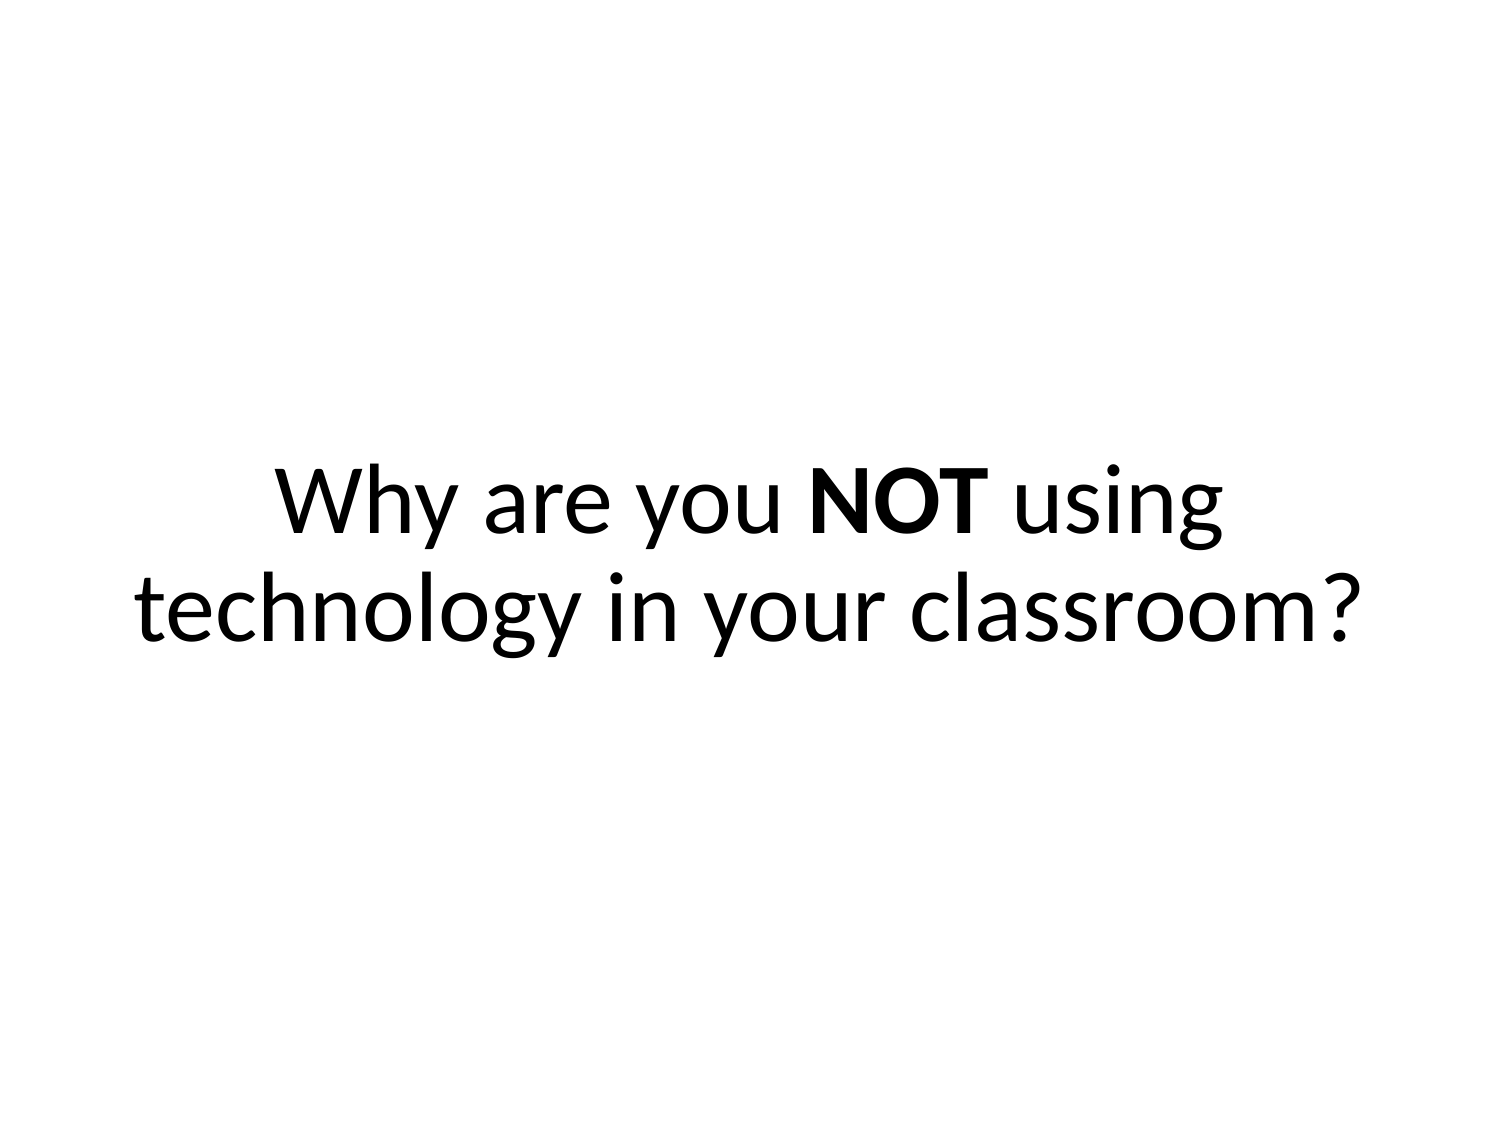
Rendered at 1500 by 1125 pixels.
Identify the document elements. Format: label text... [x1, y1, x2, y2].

list Why are you NOT using technology in your classroom? [103, 299, 1397, 1014]
